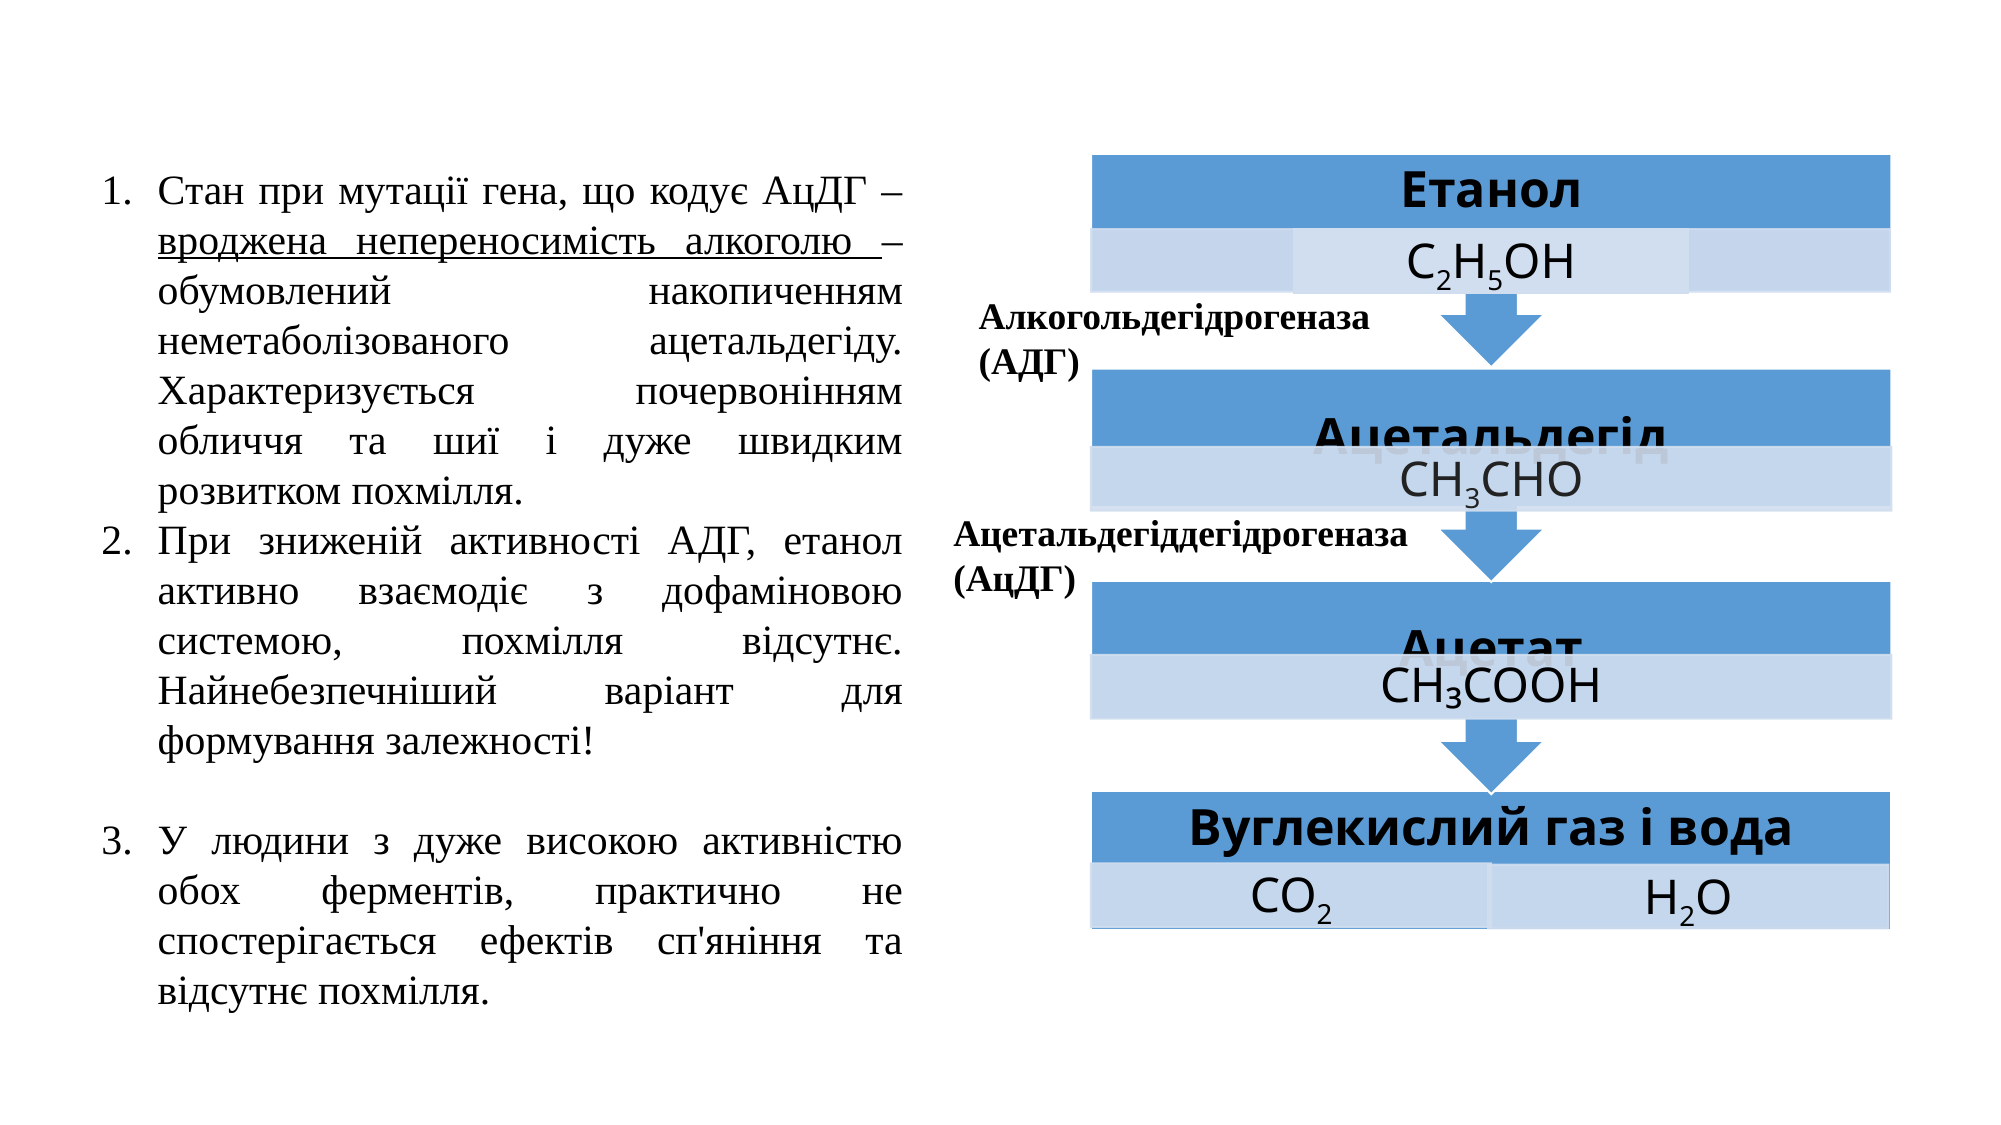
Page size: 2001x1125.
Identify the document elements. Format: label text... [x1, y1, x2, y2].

text_box Стан при мутації гена, що кодує АцДГ – вроджена непереносимість алкоголю – обумовлений накопиченням неметаболізованого ацетальдегіду. Характеризується почервонінням обличчя та шиї і дуже швидким розвитком похмілля. При зниженій активності АДГ, етанол активно взаємодіє з дофаміновою системою, похмілля відсутнє. Найнебезпечніший варіант для формування залежності! У людини з дуже високою активністю обох ферментів, практично не спостерігається ефектів сп'яніння та відсутнє похмілля. [86, 155, 918, 1066]
picture [1689, 228, 1892, 293]
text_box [1090, 153, 1892, 228]
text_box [1090, 293, 1892, 368]
text_box Алкогольдегідрогеназа (АДГ) [963, 284, 1090, 390]
text_box Ацетальдегіддегідрогеназа (АцДГ) [938, 501, 1090, 607]
picture [1090, 228, 1293, 293]
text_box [1090, 368, 1892, 930]
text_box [1293, 228, 1689, 293]
